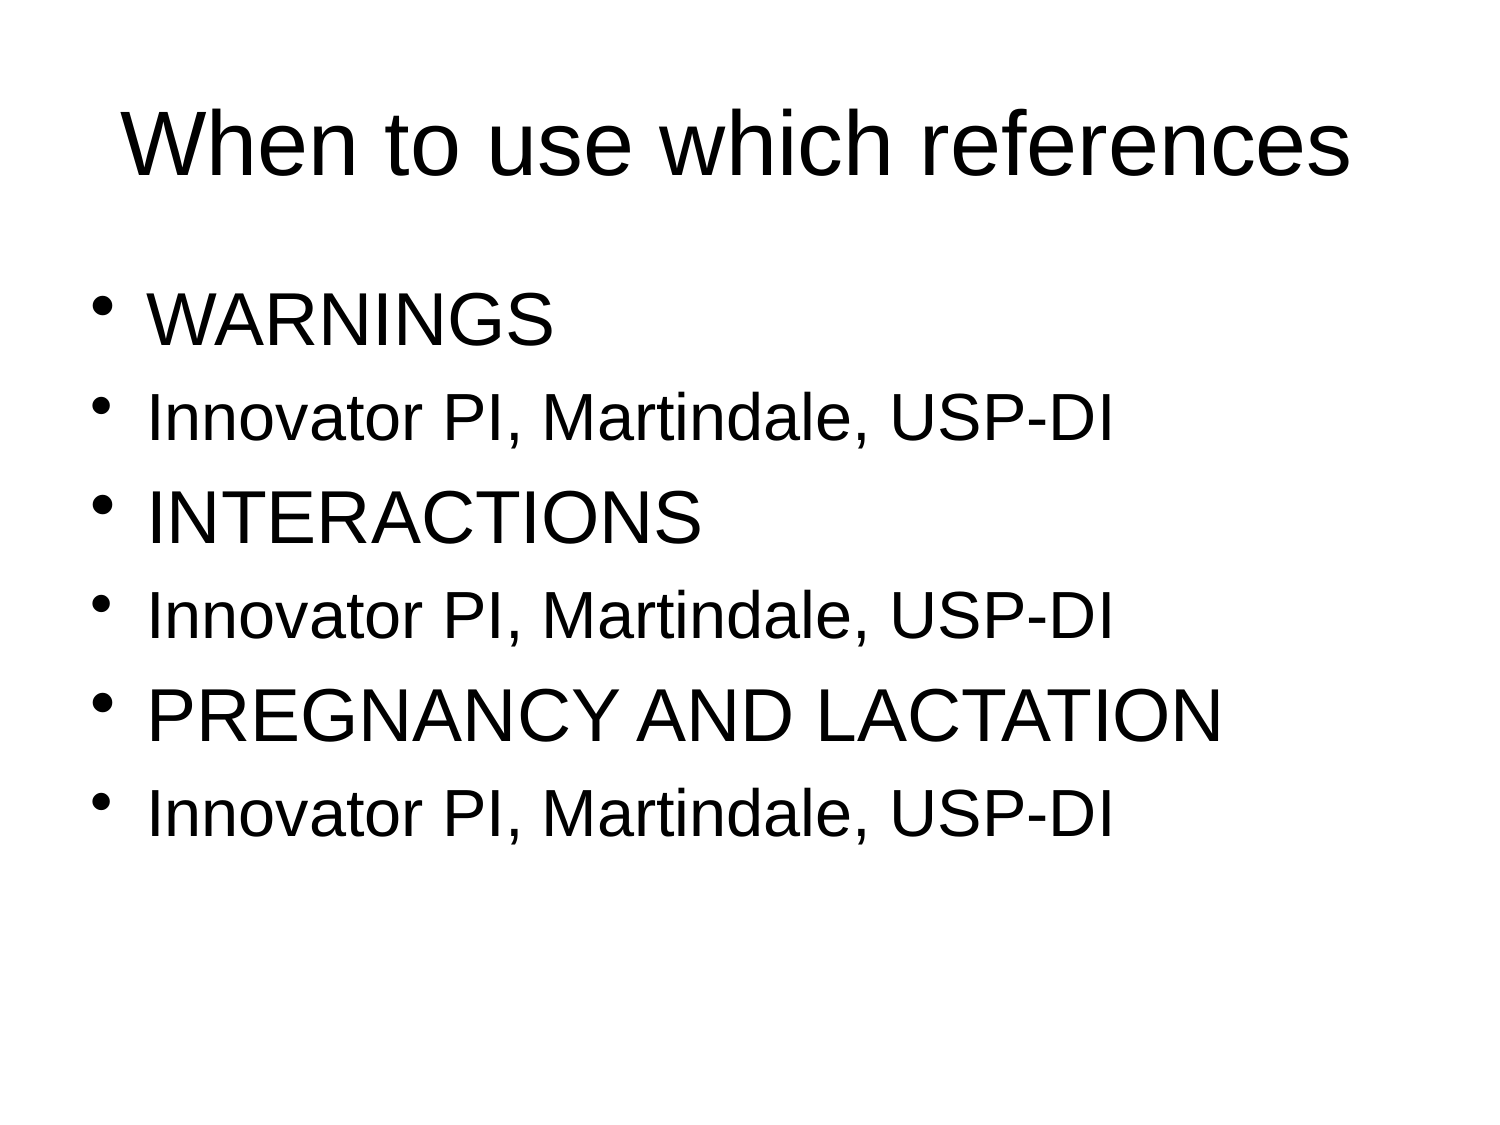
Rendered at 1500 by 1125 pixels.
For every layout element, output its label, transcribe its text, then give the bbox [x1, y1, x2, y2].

title When to use which references [75, 45, 1425, 233]
list WARNINGS Innovator PI, Martindale, USP-DI INTERACTIONS Innovator PI, Martindale, USP-DI PREGNANCY AND LACTATION Innovator PI, Martindale, USP-DI [75, 262, 1425, 1005]
